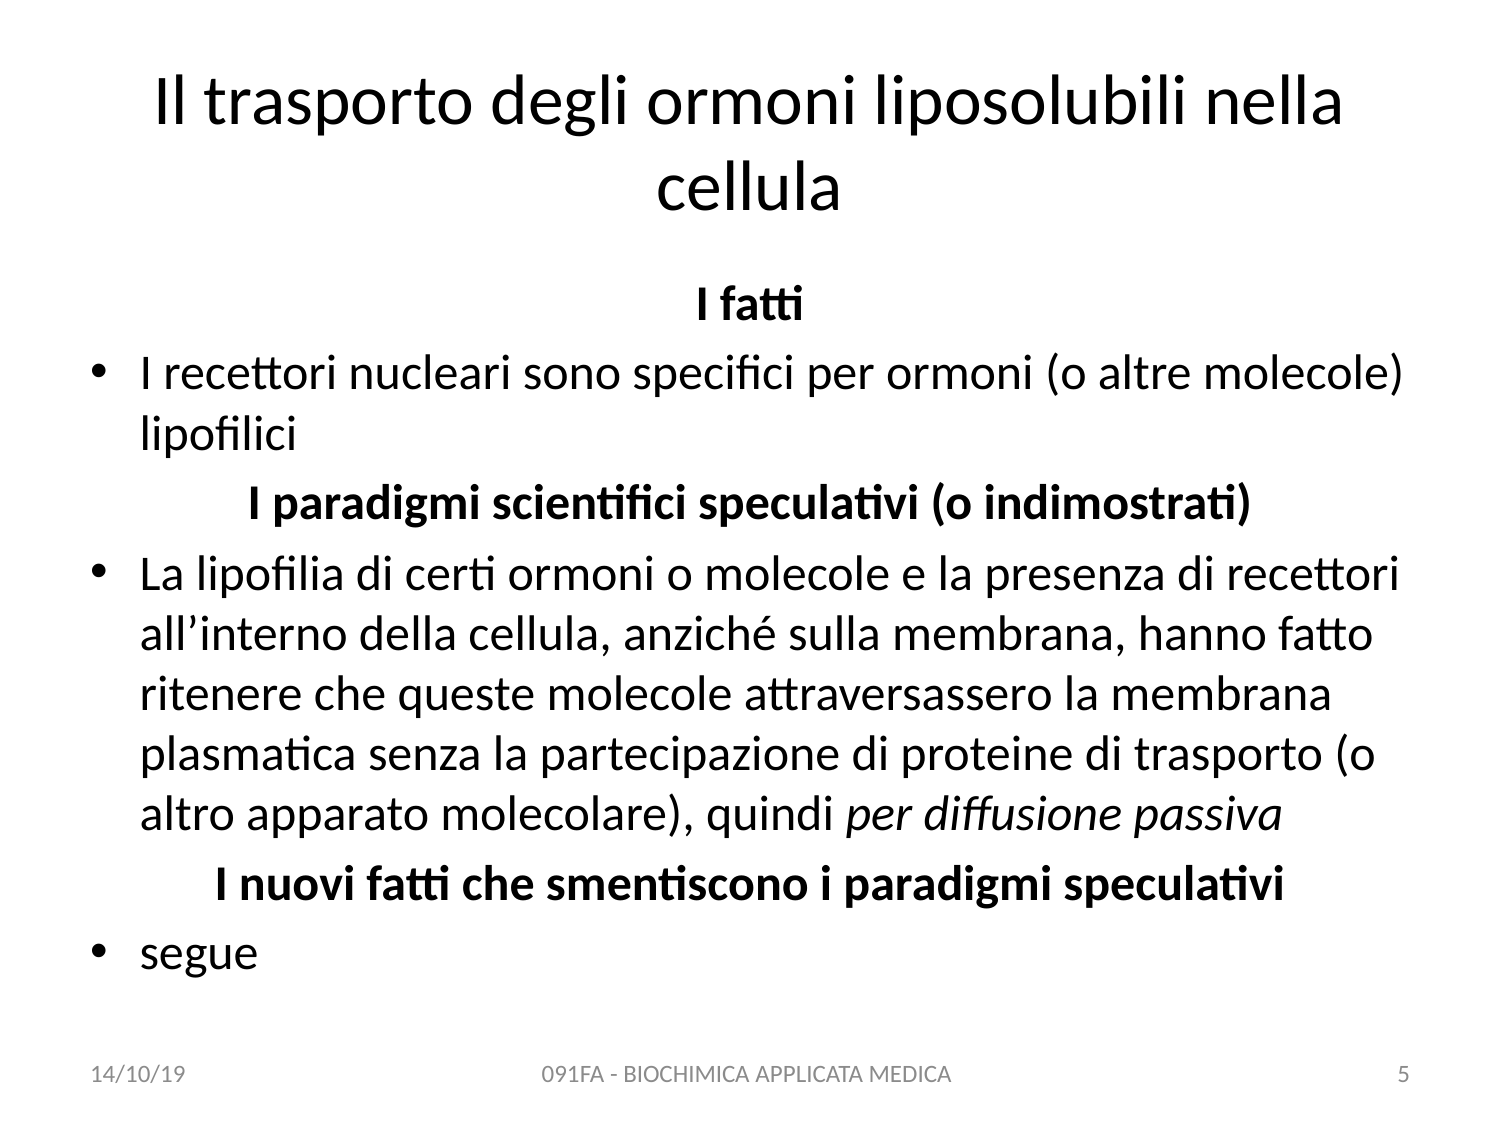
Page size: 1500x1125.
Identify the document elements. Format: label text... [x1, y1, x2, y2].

title Il trasporto degli ormoni liposolubili nella cellula [75, 45, 1425, 233]
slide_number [75, 1042, 425, 1103]
list I fatti I recettori nucleari sono specifici per ormoni (o altre molecole) lipofilici I paradigmi scientifici speculativi (o indimostrati) La lipofilia di certi ormoni o molecole e la presenza di recettori all’interno della cellula, anziché sulla membrana, hanno fatto ritenere che queste molecole attraversassero la membrana plasmatica senza la partecipazione di proteine di trasporto (o altro apparato molecolare), quindi per diffusione passiva I nuovi fatti che smentiscono i paradigmi speculativi segue [75, 262, 1425, 1005]
slide_number 5 [1074, 1042, 1425, 1103]
footer 091FA - BIOCHIMICA APPLICATA MEDICA [512, 1042, 988, 1103]
